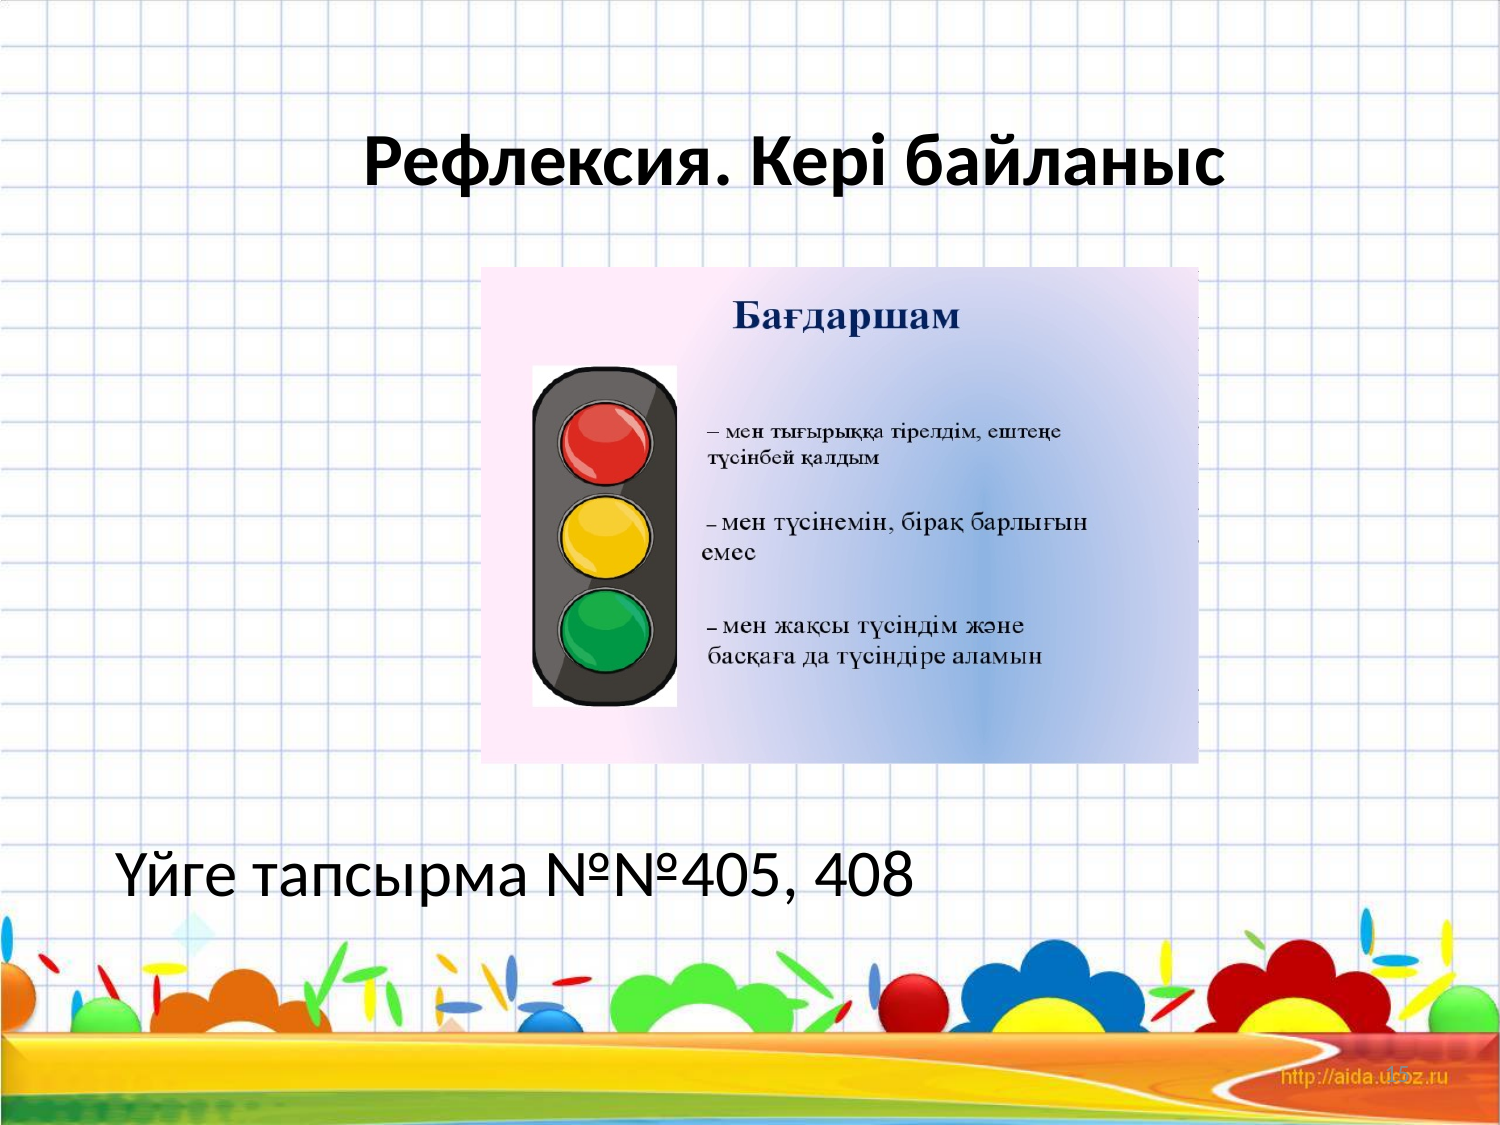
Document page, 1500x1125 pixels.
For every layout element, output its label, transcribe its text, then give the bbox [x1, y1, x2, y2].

picture [0, 0, 1500, 1125]
title [76, 42, 1436, 858]
slide_number 15 [1074, 1042, 1425, 1103]
slide_number Рефлексия. Кері байланыс [348, 66, 1247, 244]
list Үйге тапсырма №№405, 408 [100, 822, 1110, 953]
